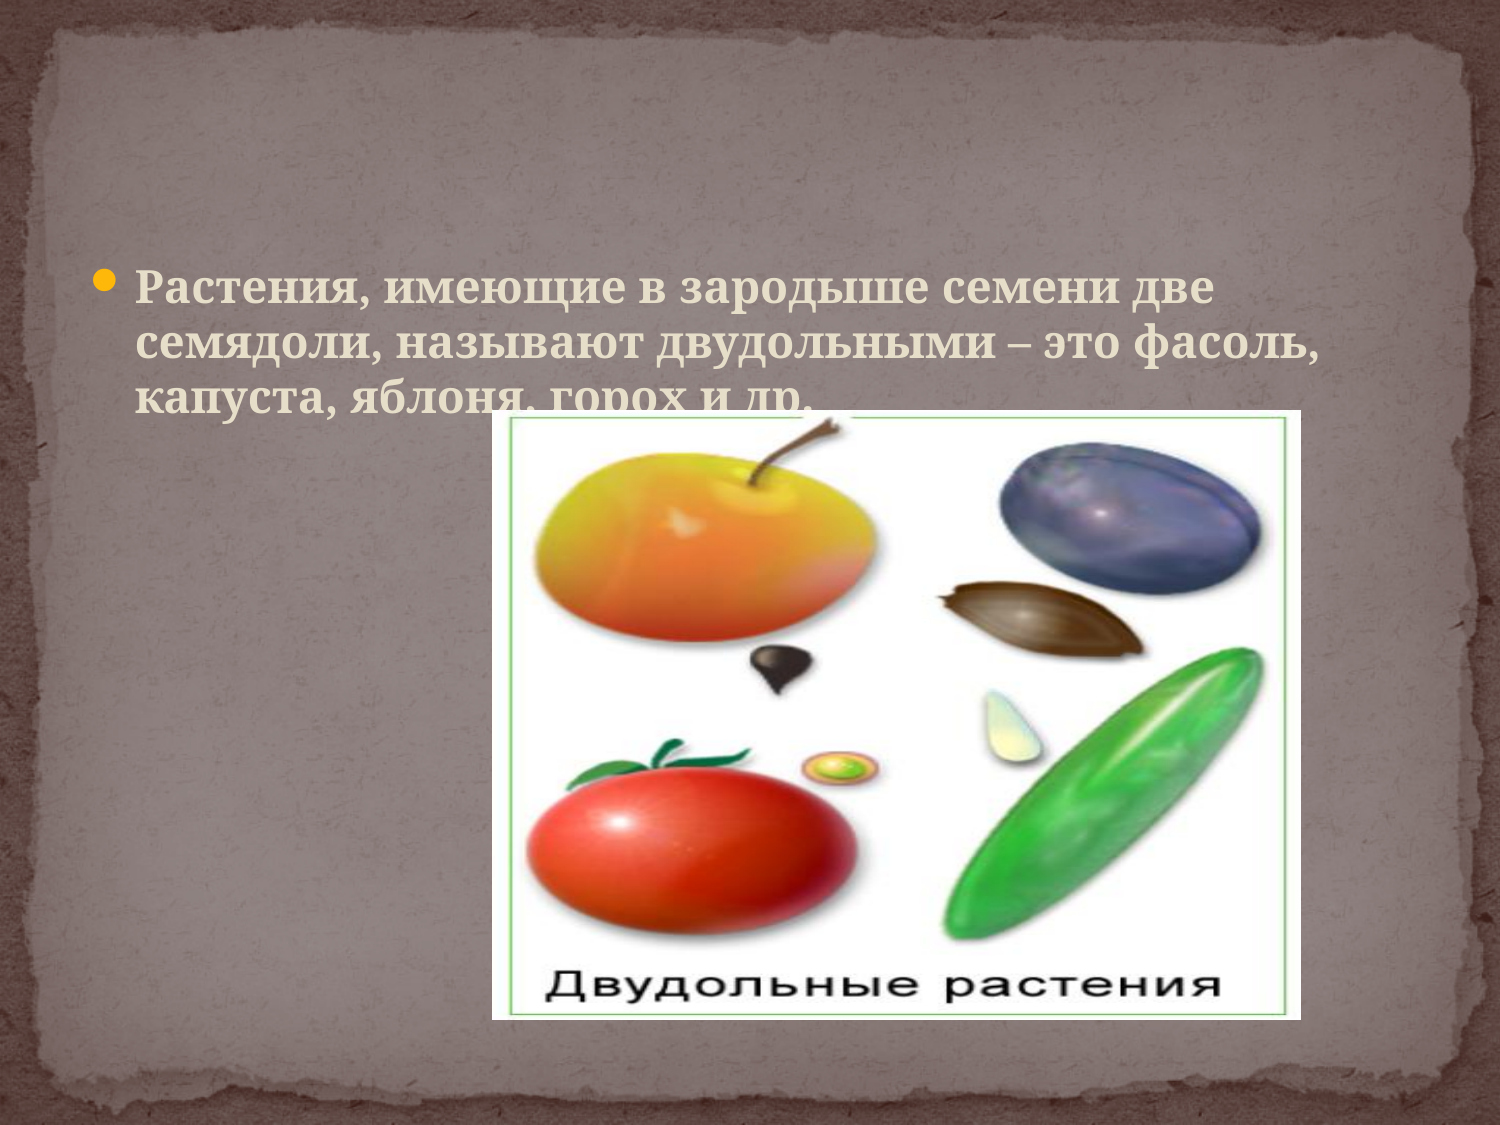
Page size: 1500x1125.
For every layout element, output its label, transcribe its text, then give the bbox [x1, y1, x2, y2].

list Растения, имеющие в зародыше семени две семядоли, называют двудольными – это фасоль, капуста, яблоня, горох и др. [75, 249, 1425, 1000]
picture [492, 410, 1301, 1020]
